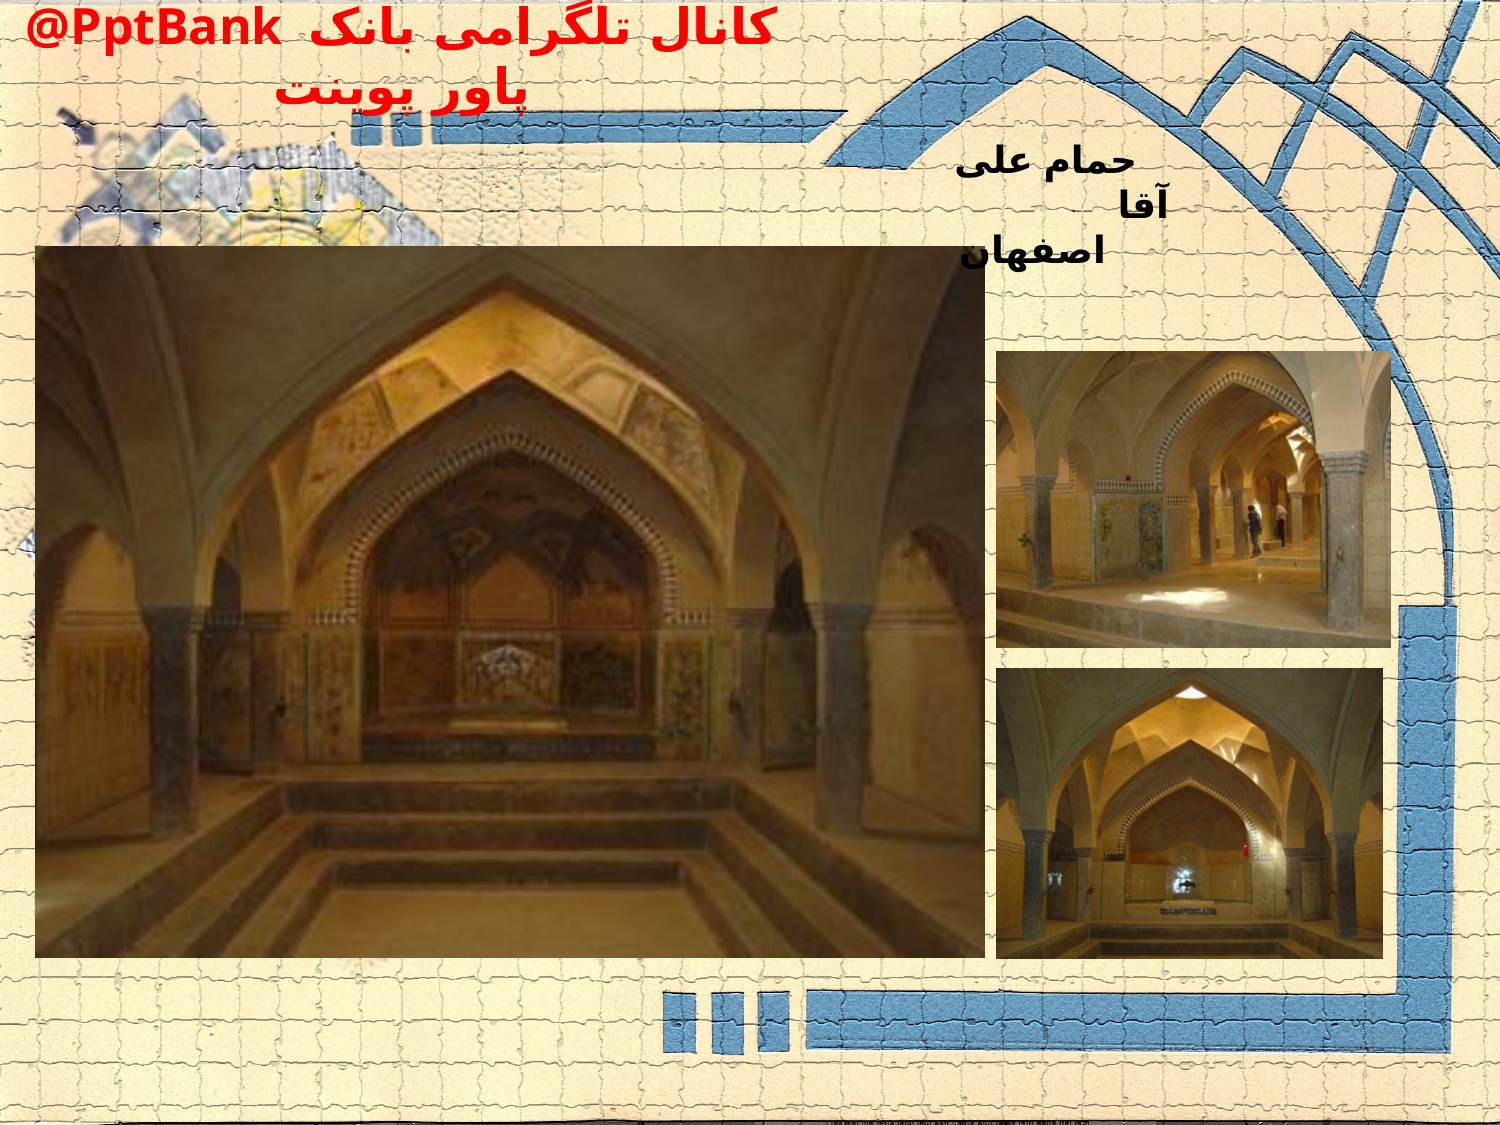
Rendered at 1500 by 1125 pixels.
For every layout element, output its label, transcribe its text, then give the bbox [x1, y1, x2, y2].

picture [0, 0, 1500, 1125]
text_box حمام علی آقا اصفهان [937, 128, 1184, 324]
